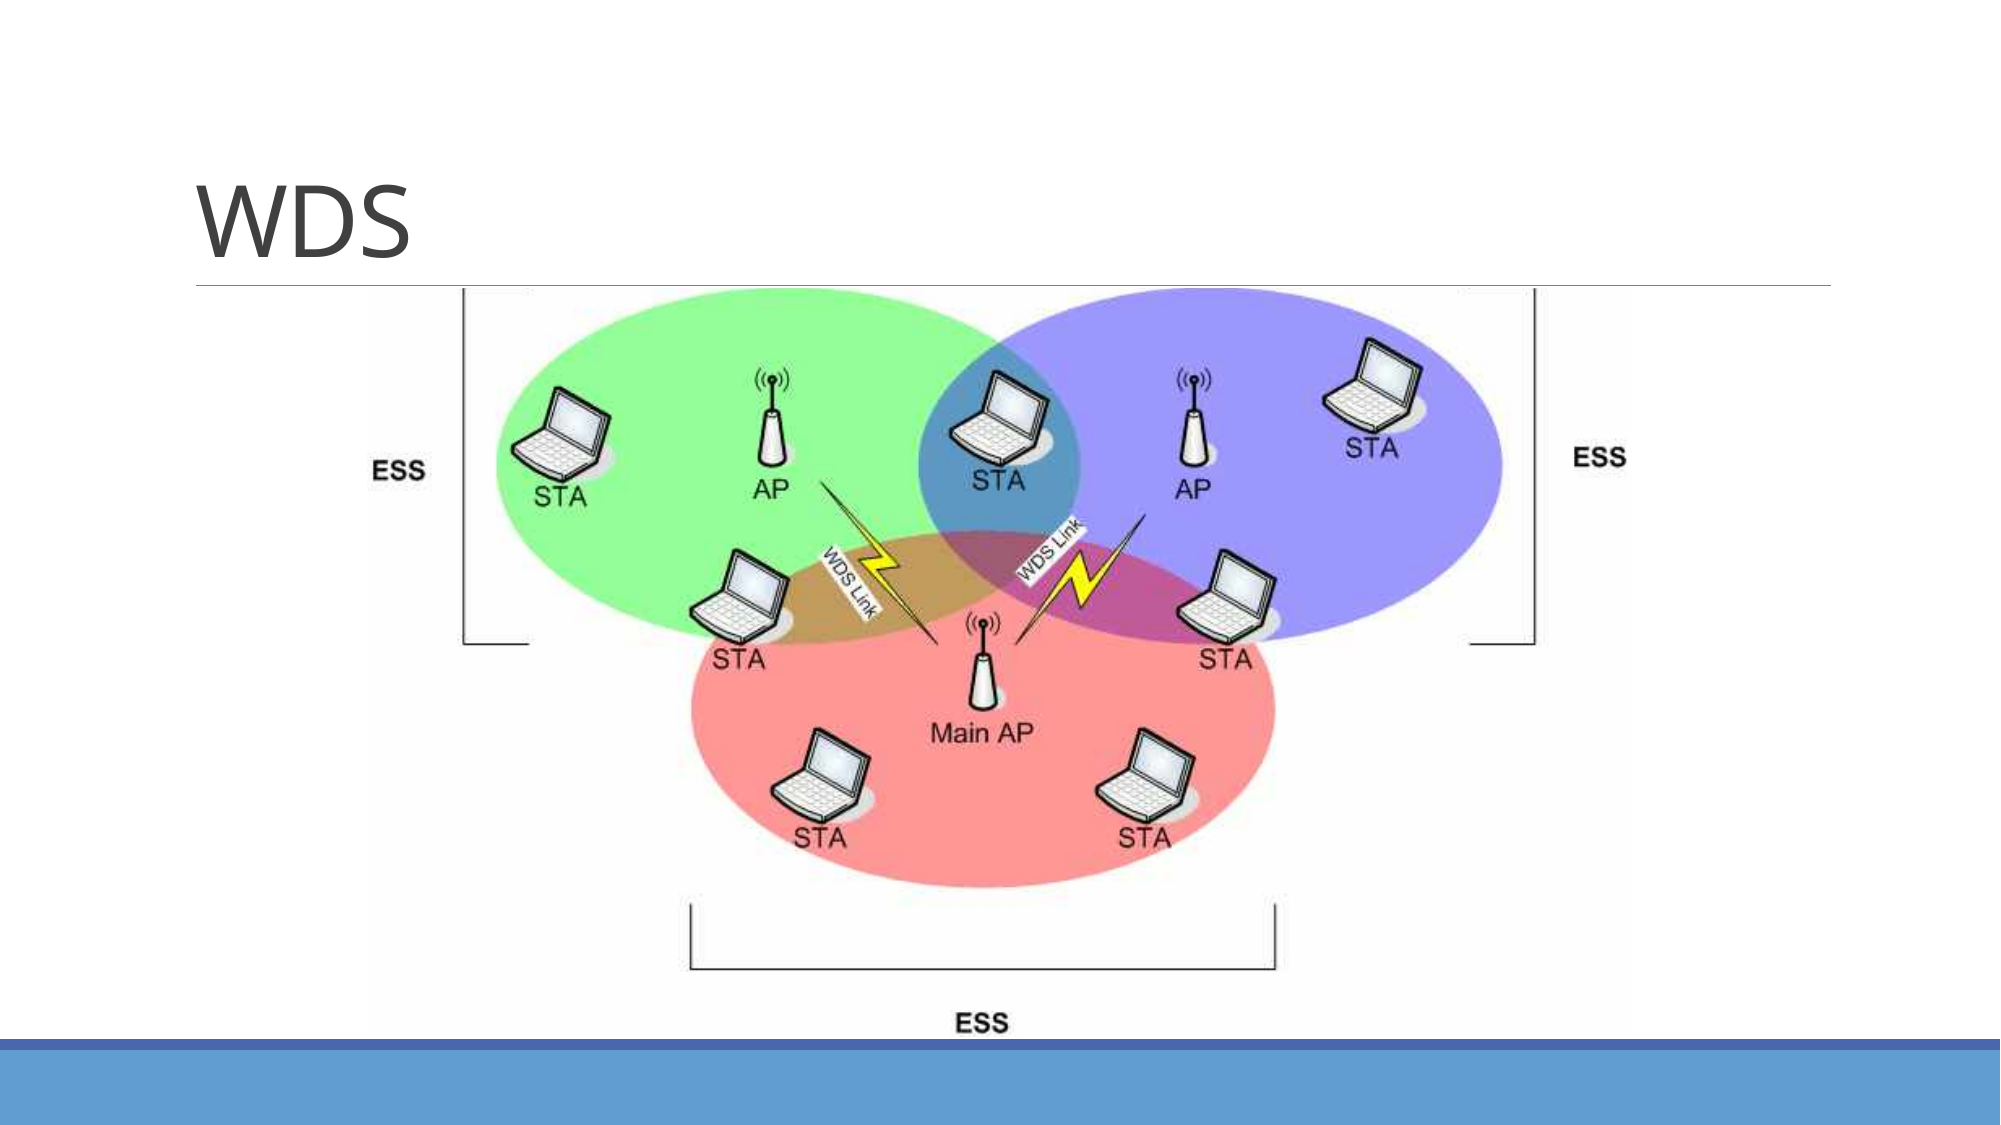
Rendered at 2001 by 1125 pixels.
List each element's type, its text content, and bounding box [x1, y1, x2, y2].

picture [366, 287, 1634, 1042]
title WDS [180, 47, 1830, 285]
